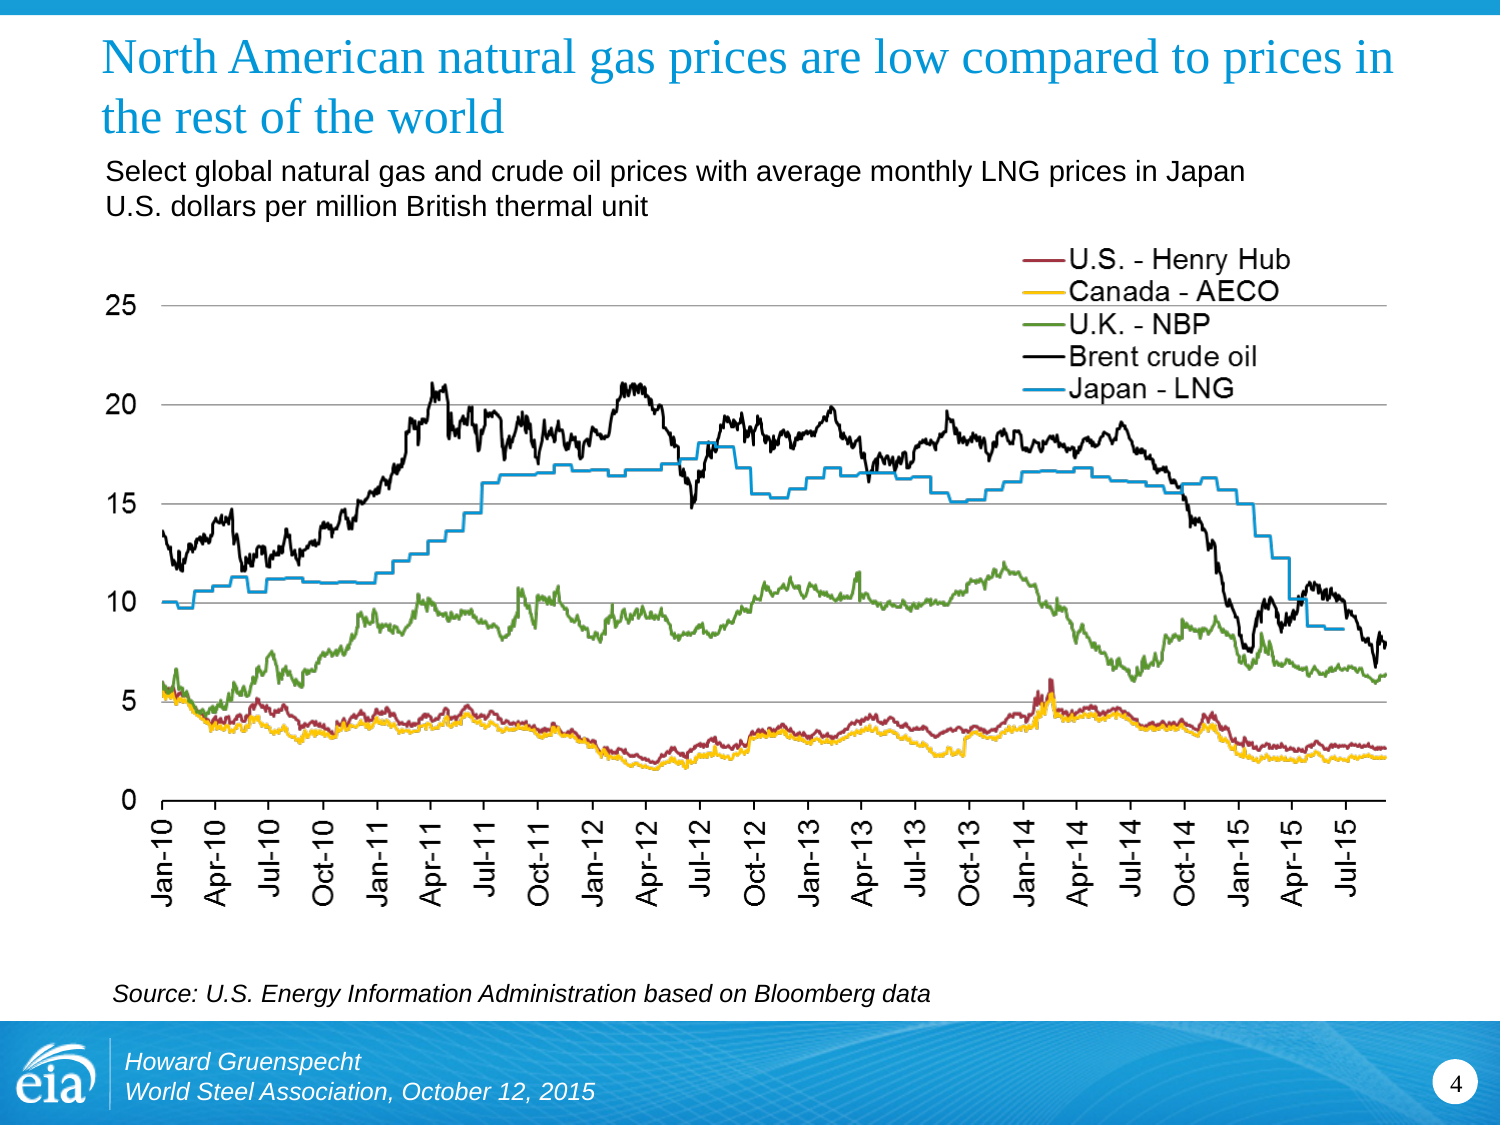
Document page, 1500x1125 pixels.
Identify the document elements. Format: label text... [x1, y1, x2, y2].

text_box Select global natural gas and crude oil prices with average monthly LNG prices in Japan U.S. dollars per million British thermal unit [90, 152, 1394, 202]
picture [90, 202, 1410, 923]
picture [0, 1021, 1500, 1125]
title North American natural gas prices are low compared to prices in the rest of the world [39, 26, 1471, 152]
footer Howard Gruenspecht World Steel Association, October 12, 2015 [109, 1048, 838, 1113]
text_box Source: U.S. Energy Information Administration based on Bloomberg data [102, 977, 934, 1016]
slide_number 4 [1425, 1053, 1488, 1113]
